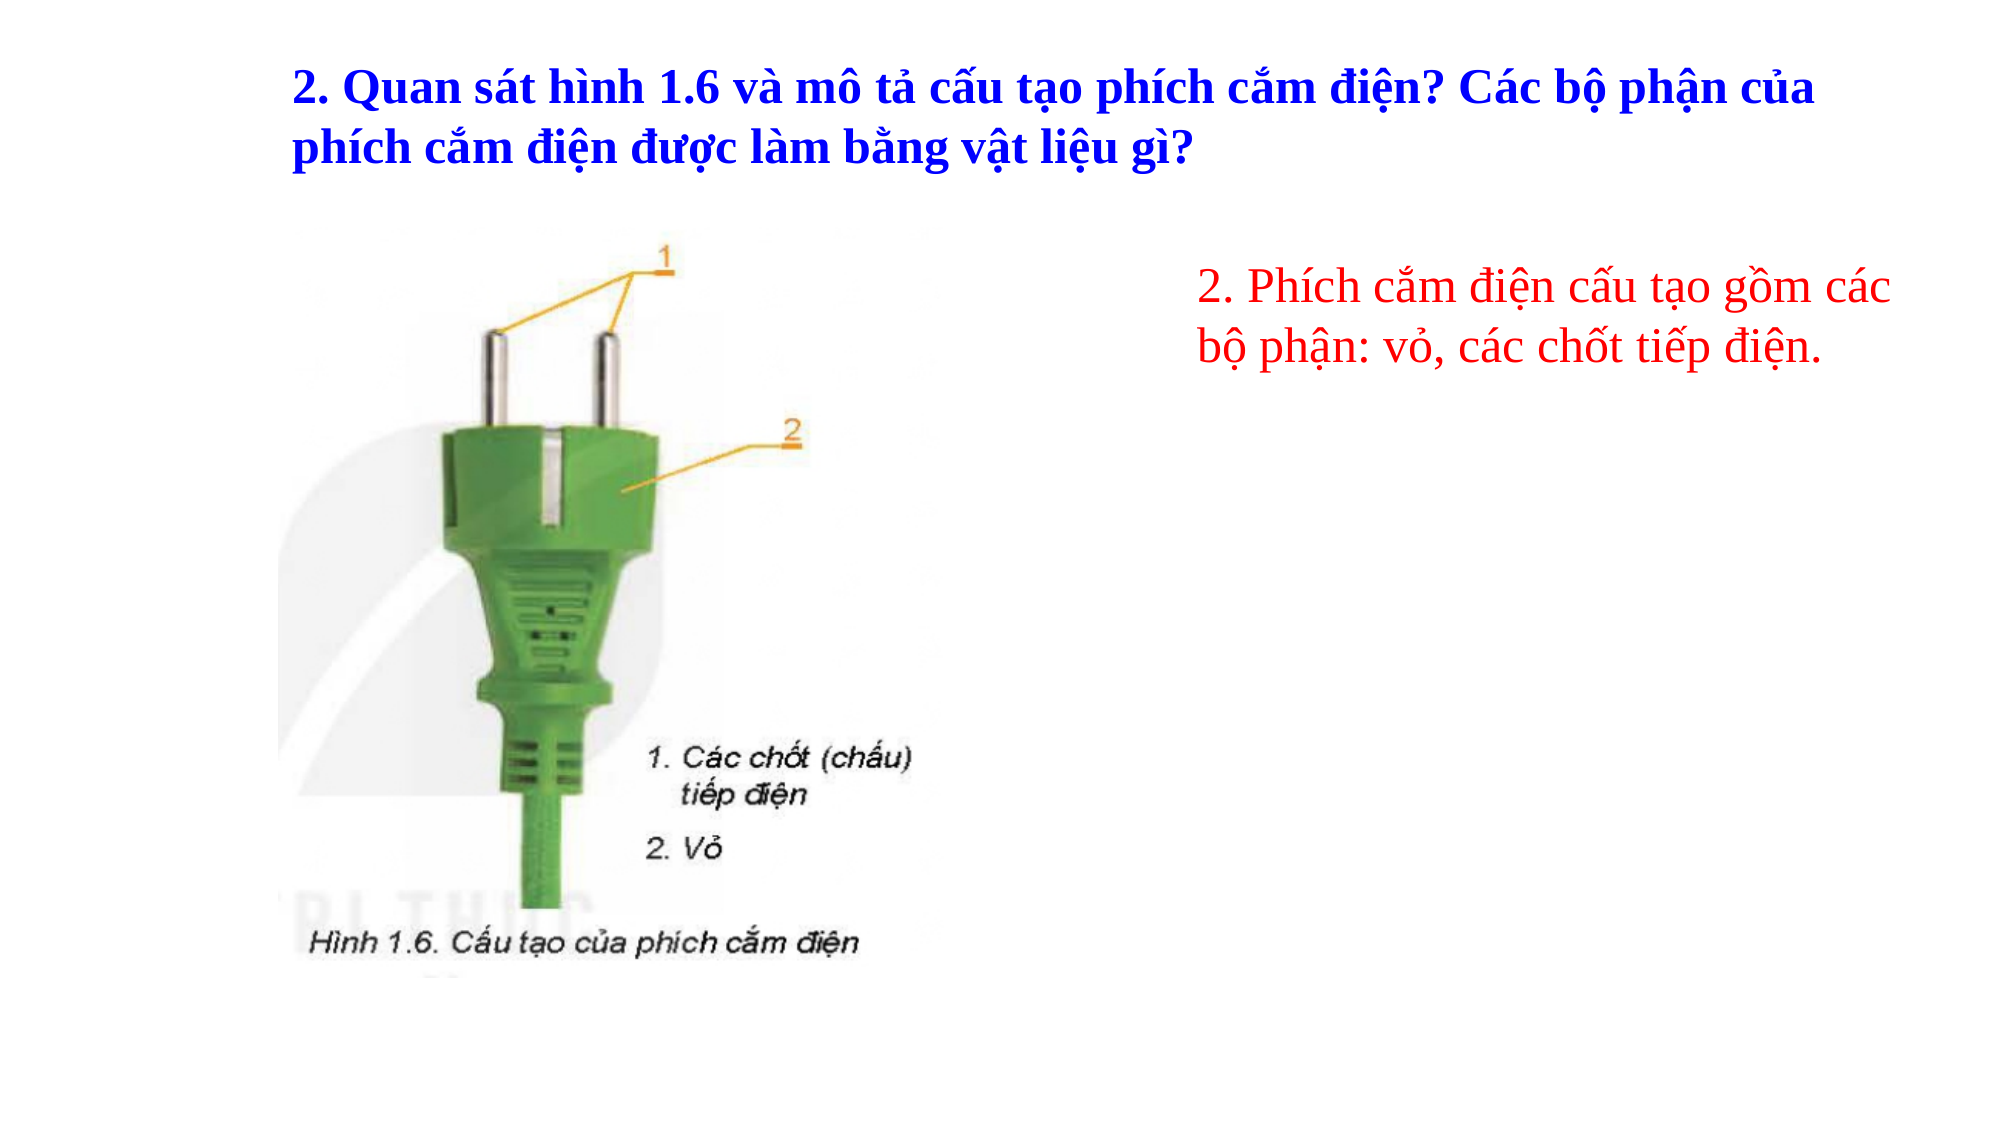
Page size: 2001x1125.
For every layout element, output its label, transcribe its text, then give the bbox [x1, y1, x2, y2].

text_box 2. Phích cắm điện cấu tạo gồm các bộ phận: vỏ, các chốt tiếp điện. [1182, 244, 1935, 380]
text_box 2. Quan sát hình 1.6 và mô tả cấu tạo phích cắm điện? Các bộ phận của phích cắm điện được làm bằng vật liệu gì? [278, 45, 1875, 181]
picture [278, 227, 950, 979]
